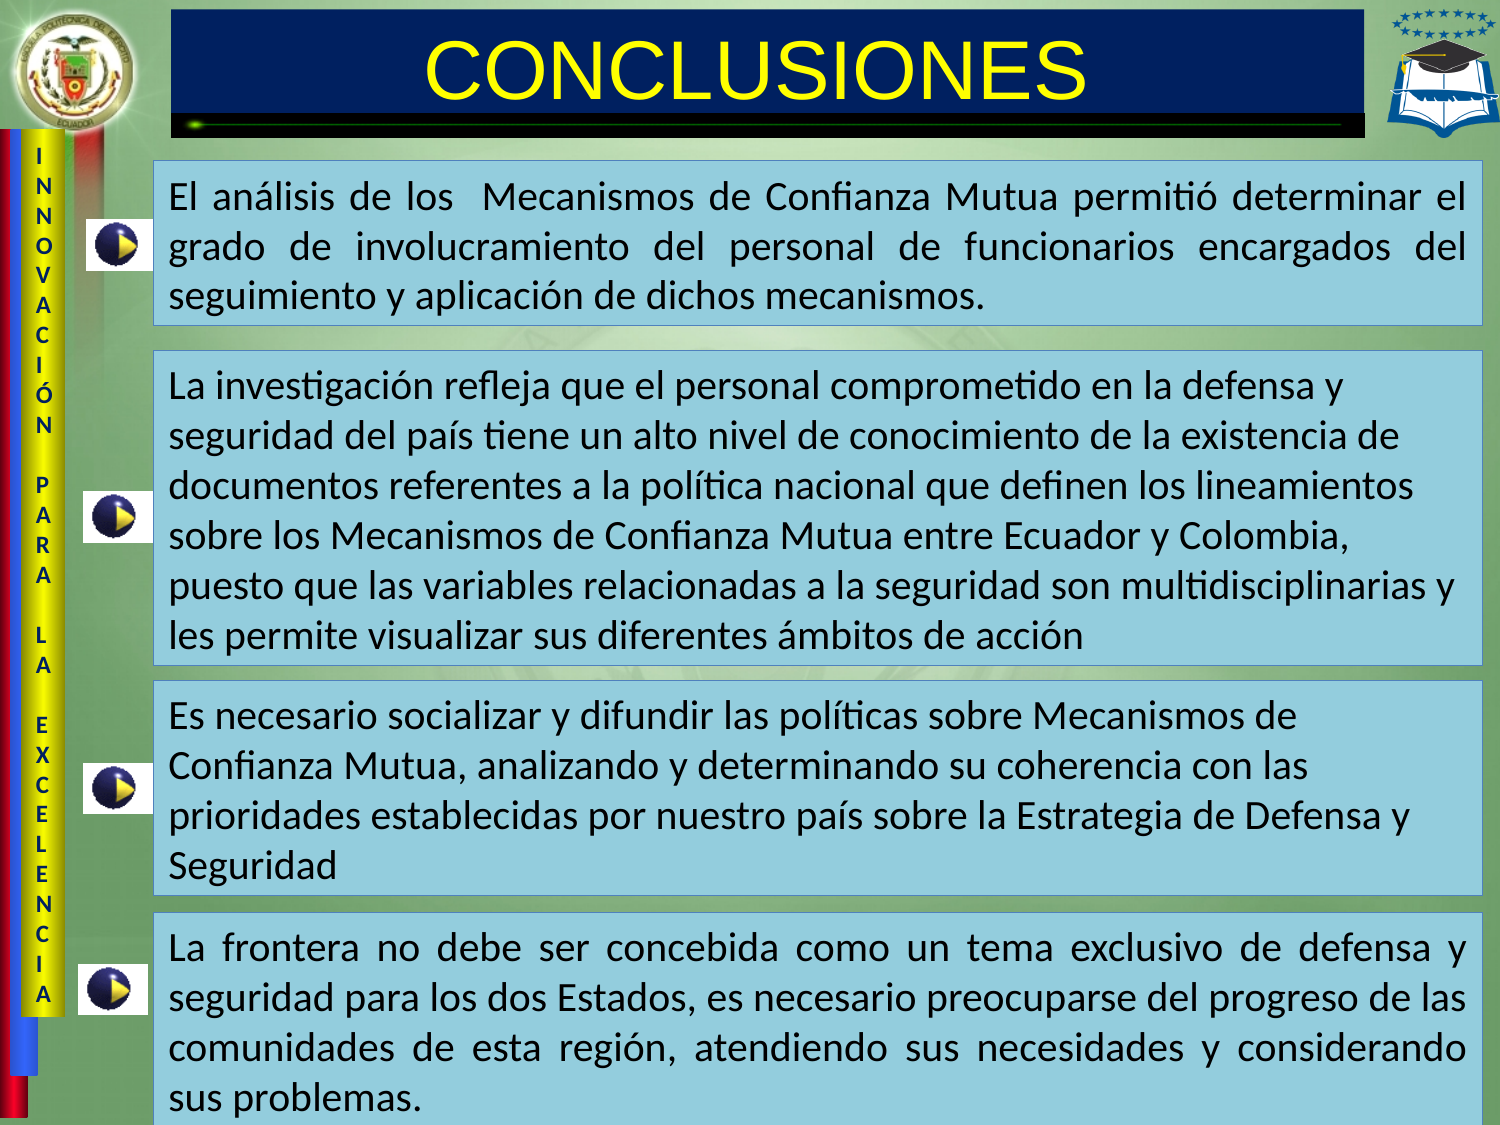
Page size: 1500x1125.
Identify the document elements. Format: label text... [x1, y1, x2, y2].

picture [0, 0, 1500, 1125]
text_box La frontera no debe ser concebida como un tema exclusivo de defensa y seguridad para los dos Estados, es necesario preocuparse del progreso de las comunidades de esta región, atendiendo sus necesidades y considerando sus problemas. [153, 912, 1483, 1125]
text_box La investigación refleja que el personal comprometido en la defensa y seguridad del país tiene un alto nivel de conocimiento de la existencia de documentos referentes a la política nacional que definen los lineamientos sobre los Mecanismos de Confianza Mutua entre Ecuador y Colombia, puesto que las variables relacionadas a la seguridad son multidisciplinarias y les permite visualizar sus diferentes ámbitos de acción [153, 350, 1483, 666]
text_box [170, 9, 1365, 138]
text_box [0, 129, 66, 1118]
text_box Es necesario socializar y difundir las políticas sobre Mecanismos de Confianza Mutua, analizando y determinando su coherencia con las prioridades establecidas por nuestro país sobre la Estrategia de Defensa y Seguridad [153, 680, 1483, 896]
text_box El análisis de los Mecanismos de Confianza Mutua permitió determinar el grado de involucramiento del personal de funcionarios encargados del seguimiento y aplicación de dichos mecanismos. [153, 160, 1483, 326]
